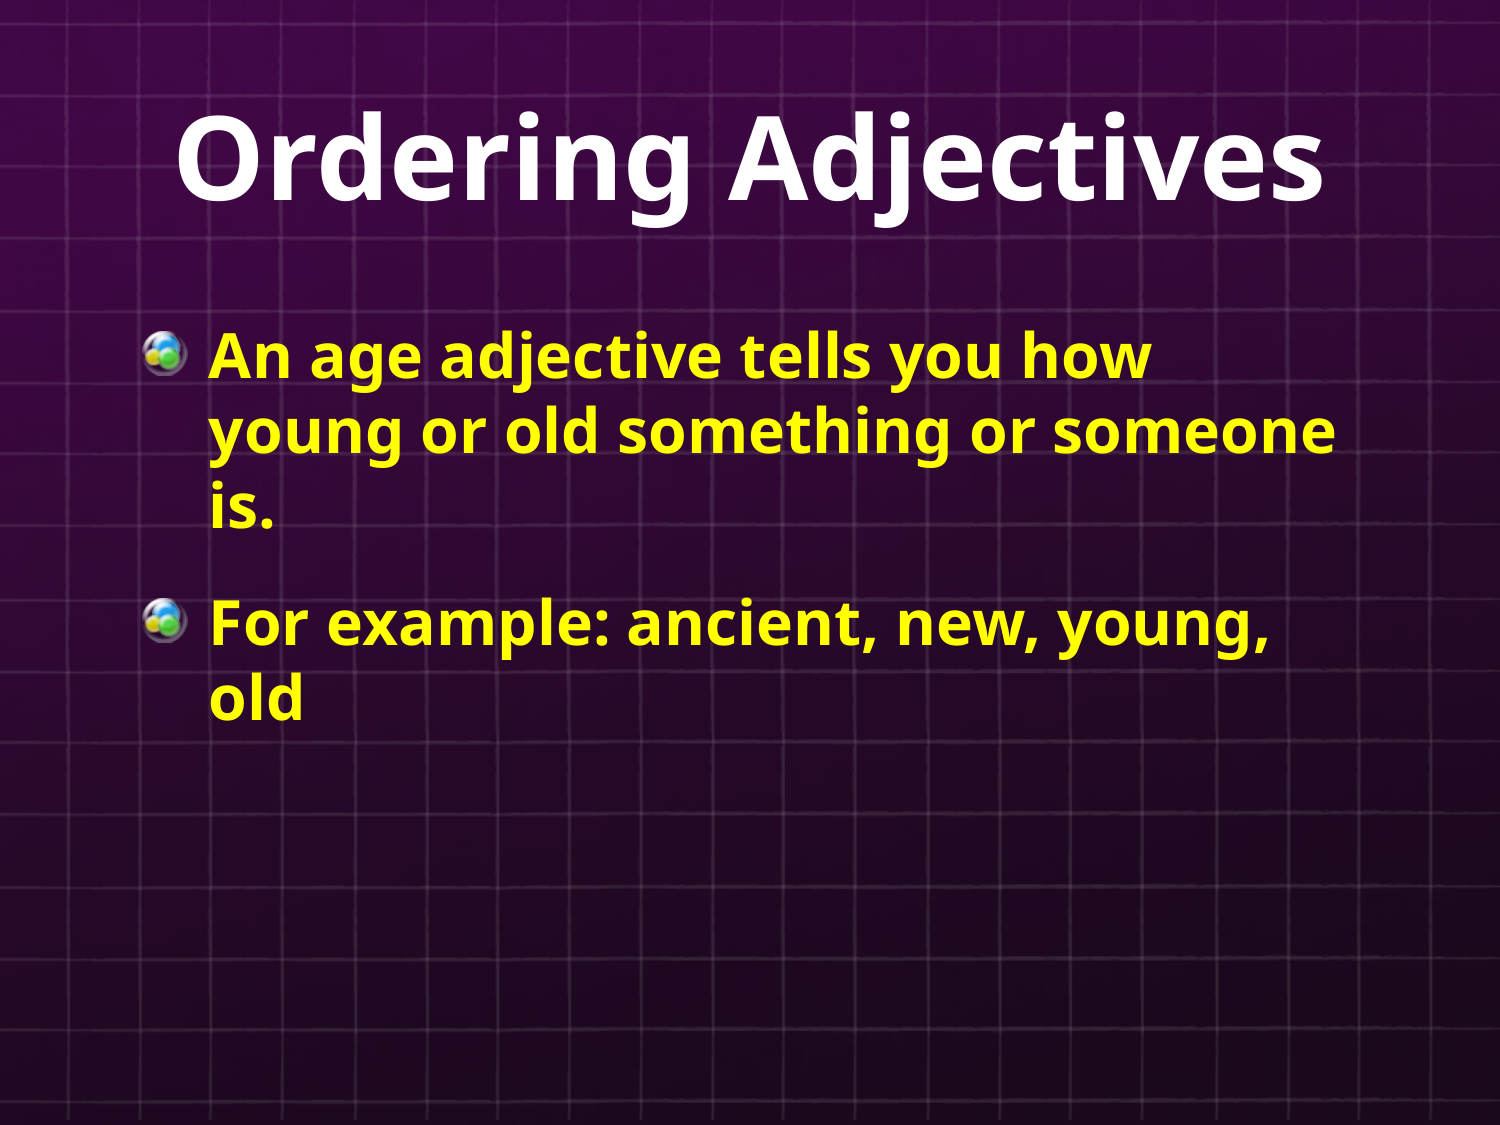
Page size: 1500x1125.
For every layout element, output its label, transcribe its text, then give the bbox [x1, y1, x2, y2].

title Ordering Adjectives [127, 17, 1372, 289]
list An age adjective tells you how young or old something or someone is. For example: ancient, new, young, old [127, 308, 1372, 958]
picture [0, 0, 1500, 1125]
